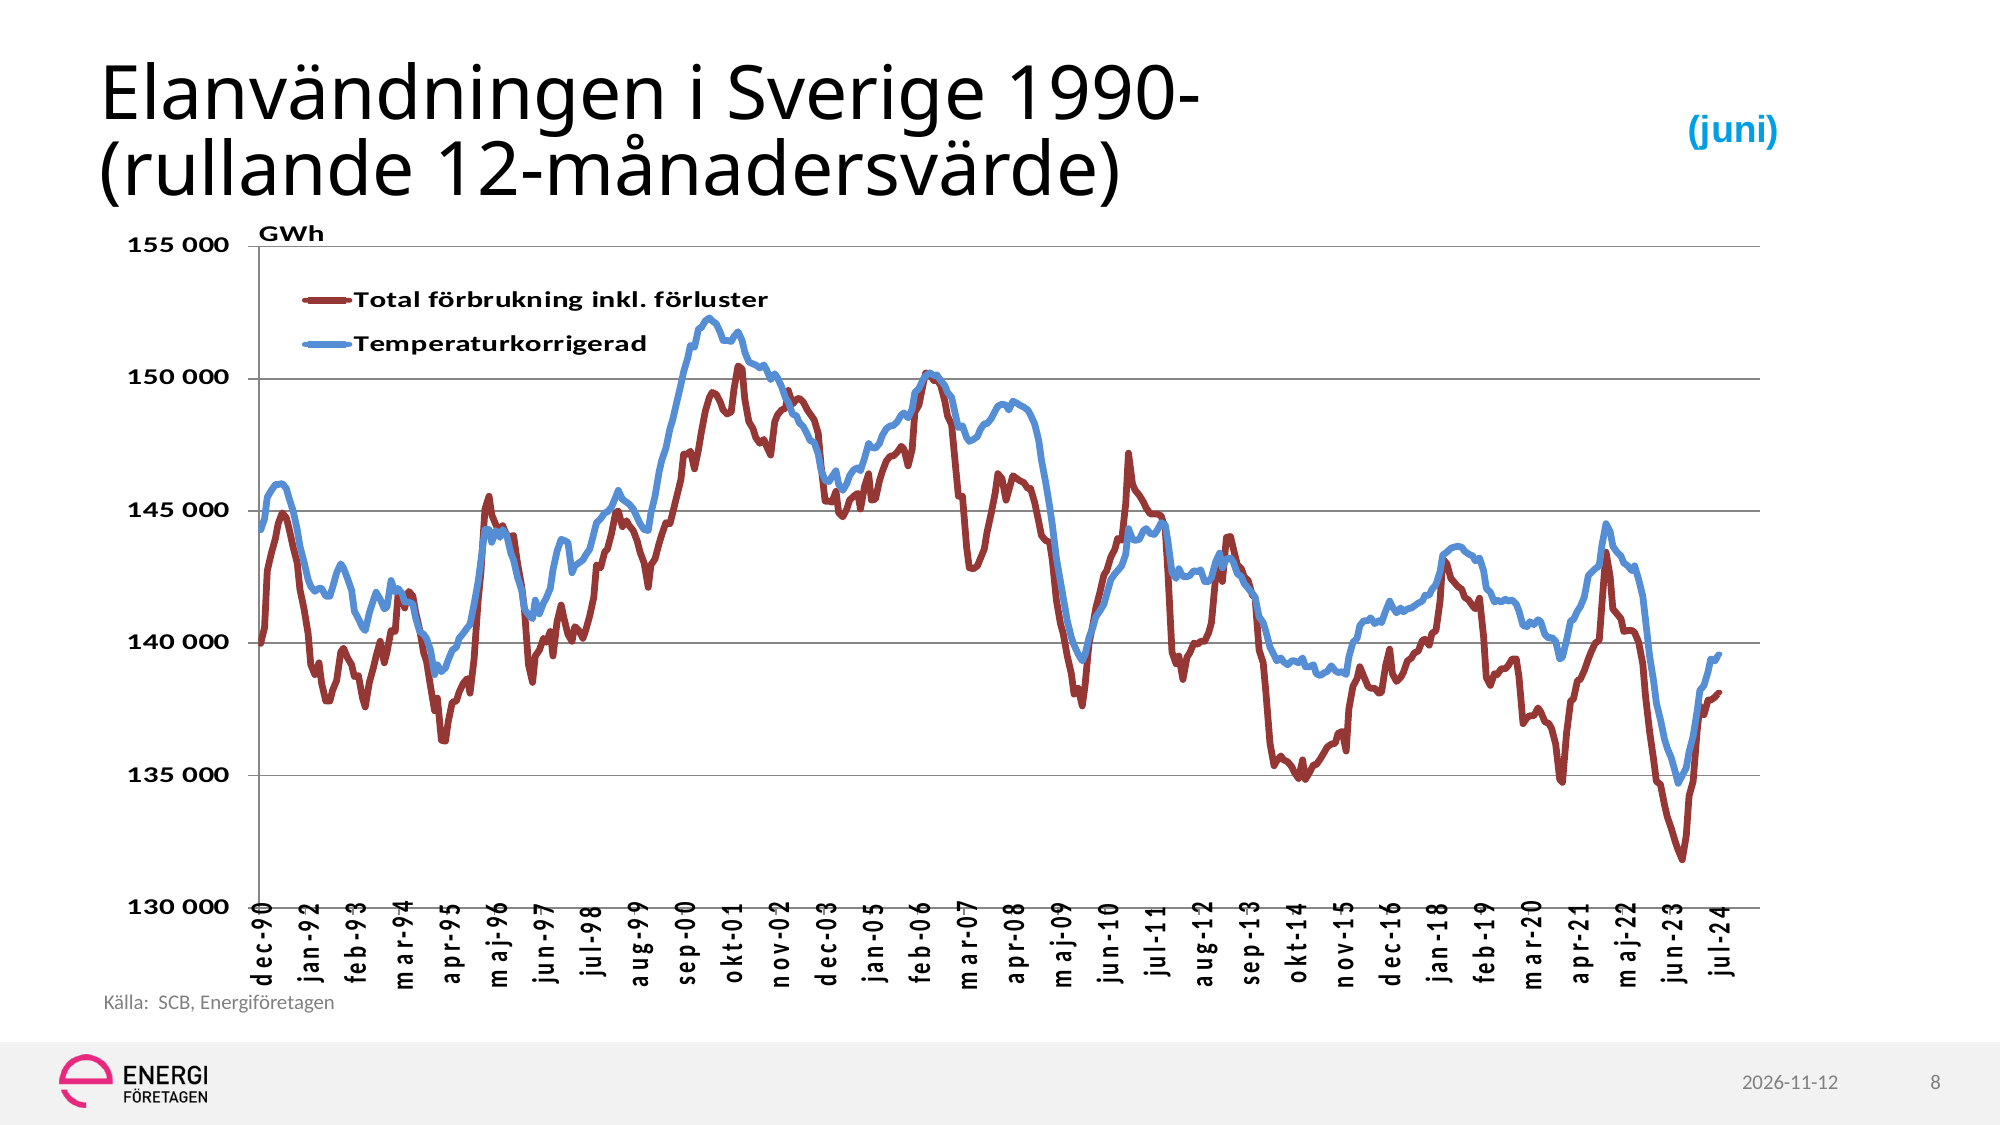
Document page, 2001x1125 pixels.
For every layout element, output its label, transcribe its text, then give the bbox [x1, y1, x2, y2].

text_box Källa: SCB, Energiföretagen [103, 988, 1229, 1019]
slide_number 8 [1882, 1068, 1941, 1099]
picture [59, 1054, 207, 1108]
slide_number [1742, 1068, 1854, 1099]
title Elanvändningen i Sverige 1990- (rullande 12-månadersvärde) [99, 23, 1900, 211]
picture [109, 209, 1788, 1004]
picture [1679, 104, 1912, 154]
